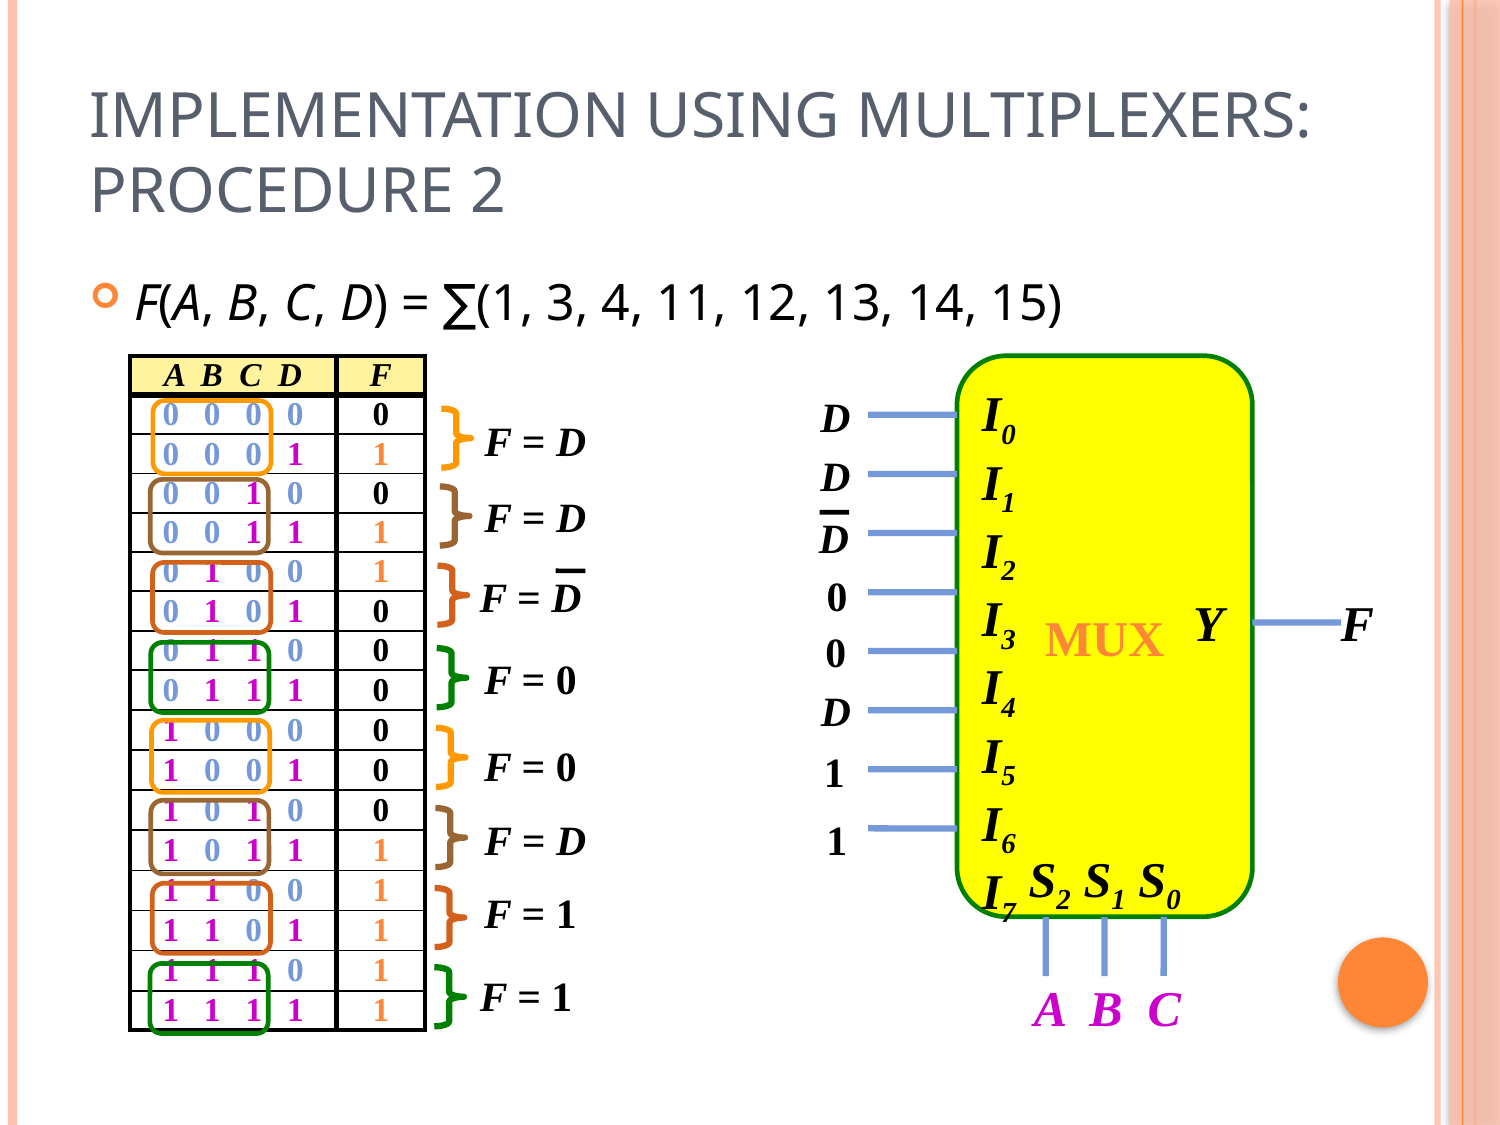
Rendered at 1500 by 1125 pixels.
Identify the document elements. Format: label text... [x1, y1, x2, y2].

title Implementation Using Multiplexers: Procedure 2 [75, 45, 1338, 233]
text_box F [1349, 591, 1430, 652]
list F(A, B, C, D) = ∑(1, 3, 4, 11, 12, 13, 14, 15) [75, 262, 1338, 1062]
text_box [867, 355, 1342, 977]
